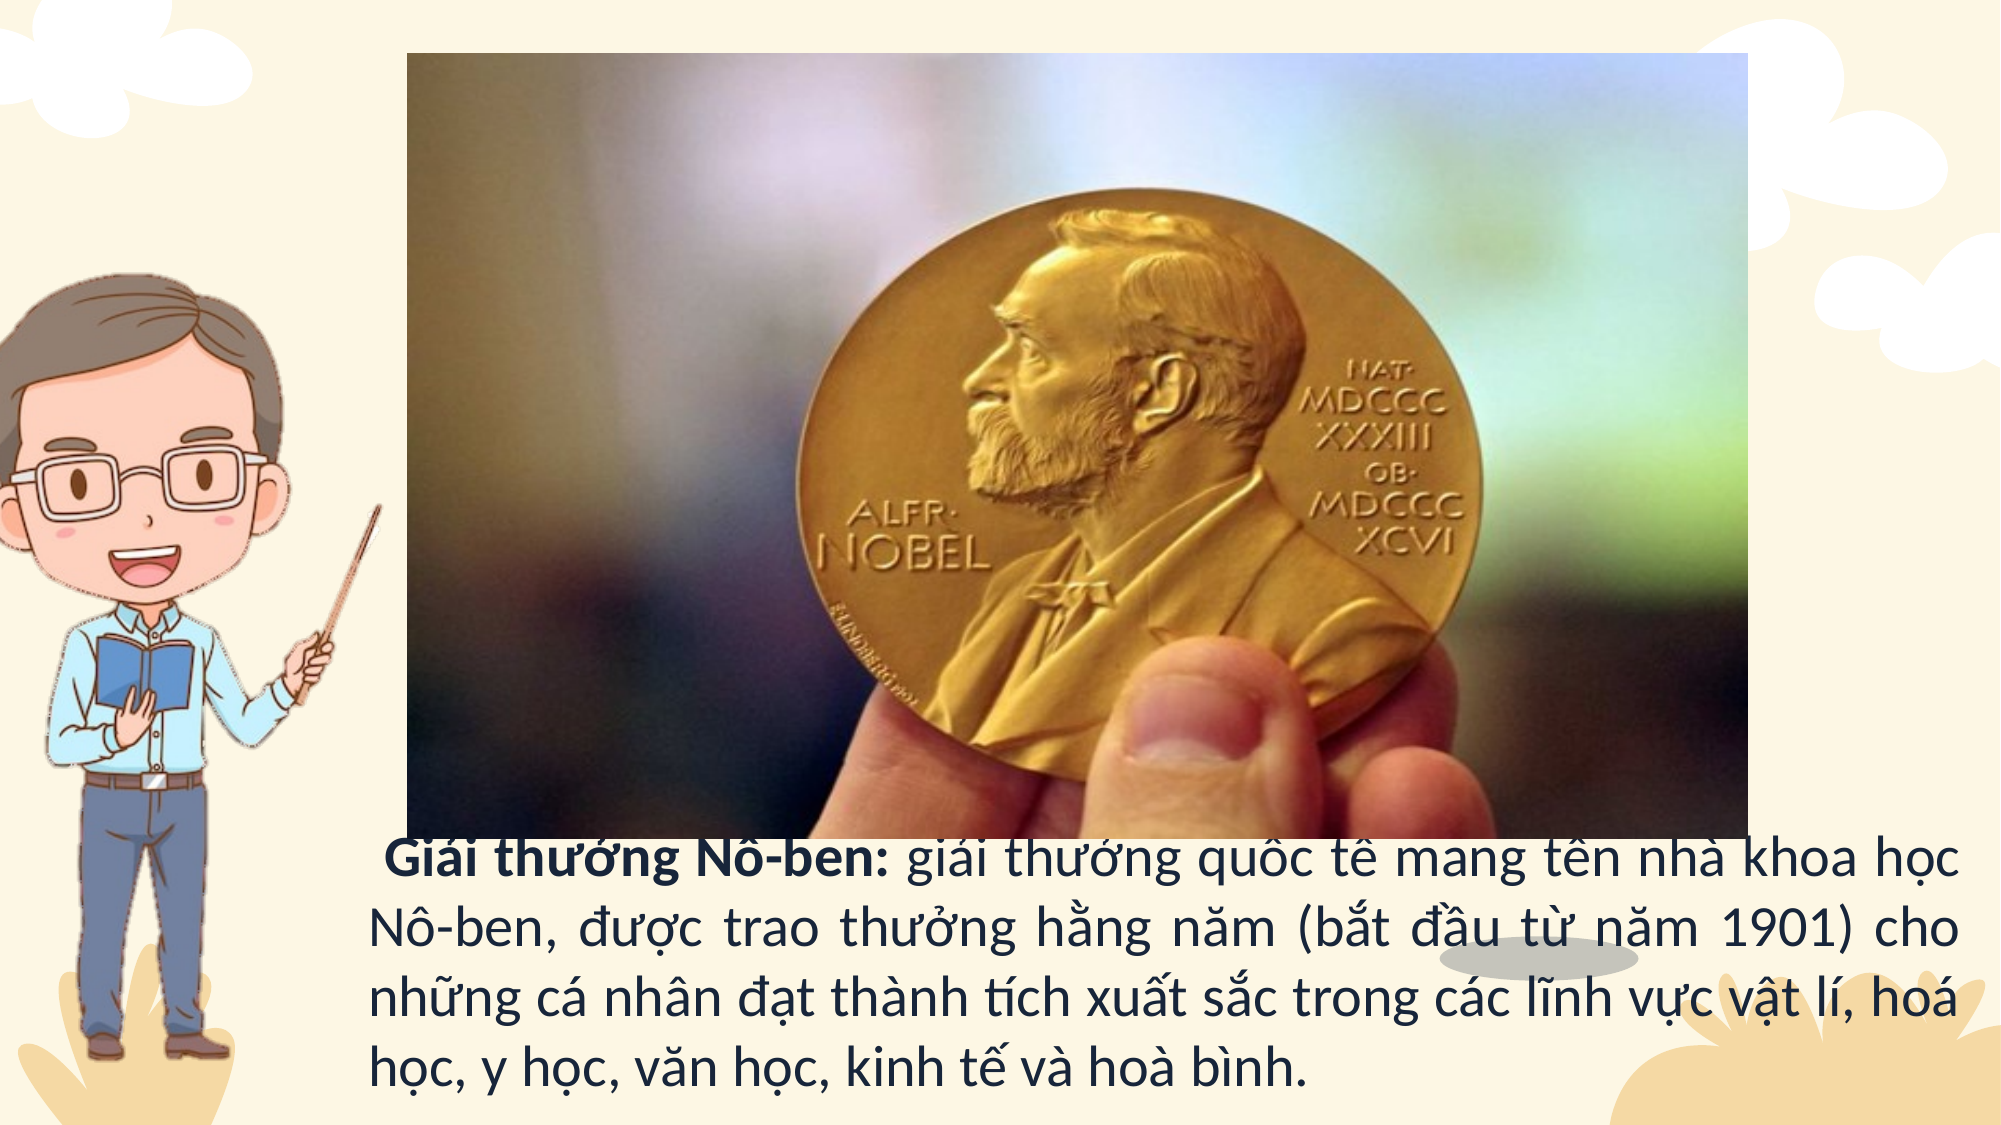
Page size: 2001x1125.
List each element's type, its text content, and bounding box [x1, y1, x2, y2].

picture [0, 52, 1749, 1125]
text_box Giải thưởng Nô-ben: giải thưởng quốc tế mang tên nhà khoa học Nô-ben, được trao thưởng hằng năm (bắt đầu từ năm 1901) cho những cá nhân đạt thành tích xuất sắc trong các lĩnh vực vật lí, hoá học, y học, văn học, kinh tế và hoà bình. [412, 808, 1982, 1108]
